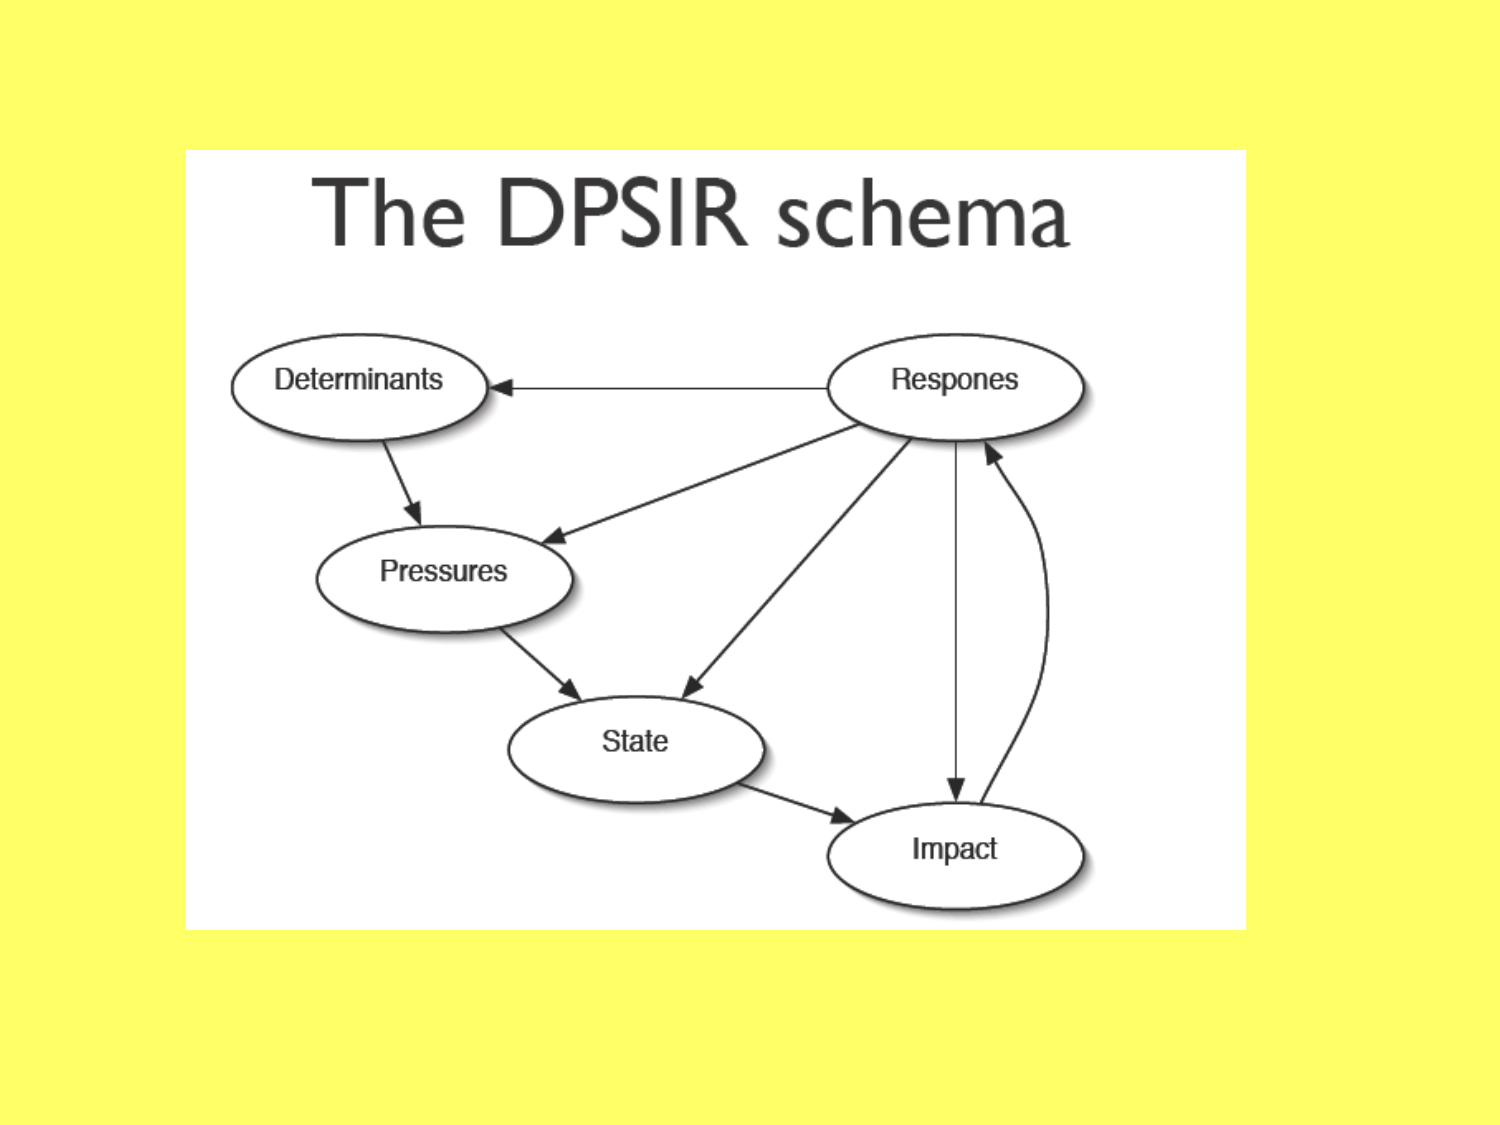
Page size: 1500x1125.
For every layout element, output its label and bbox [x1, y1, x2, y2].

picture [185, 150, 1247, 931]
